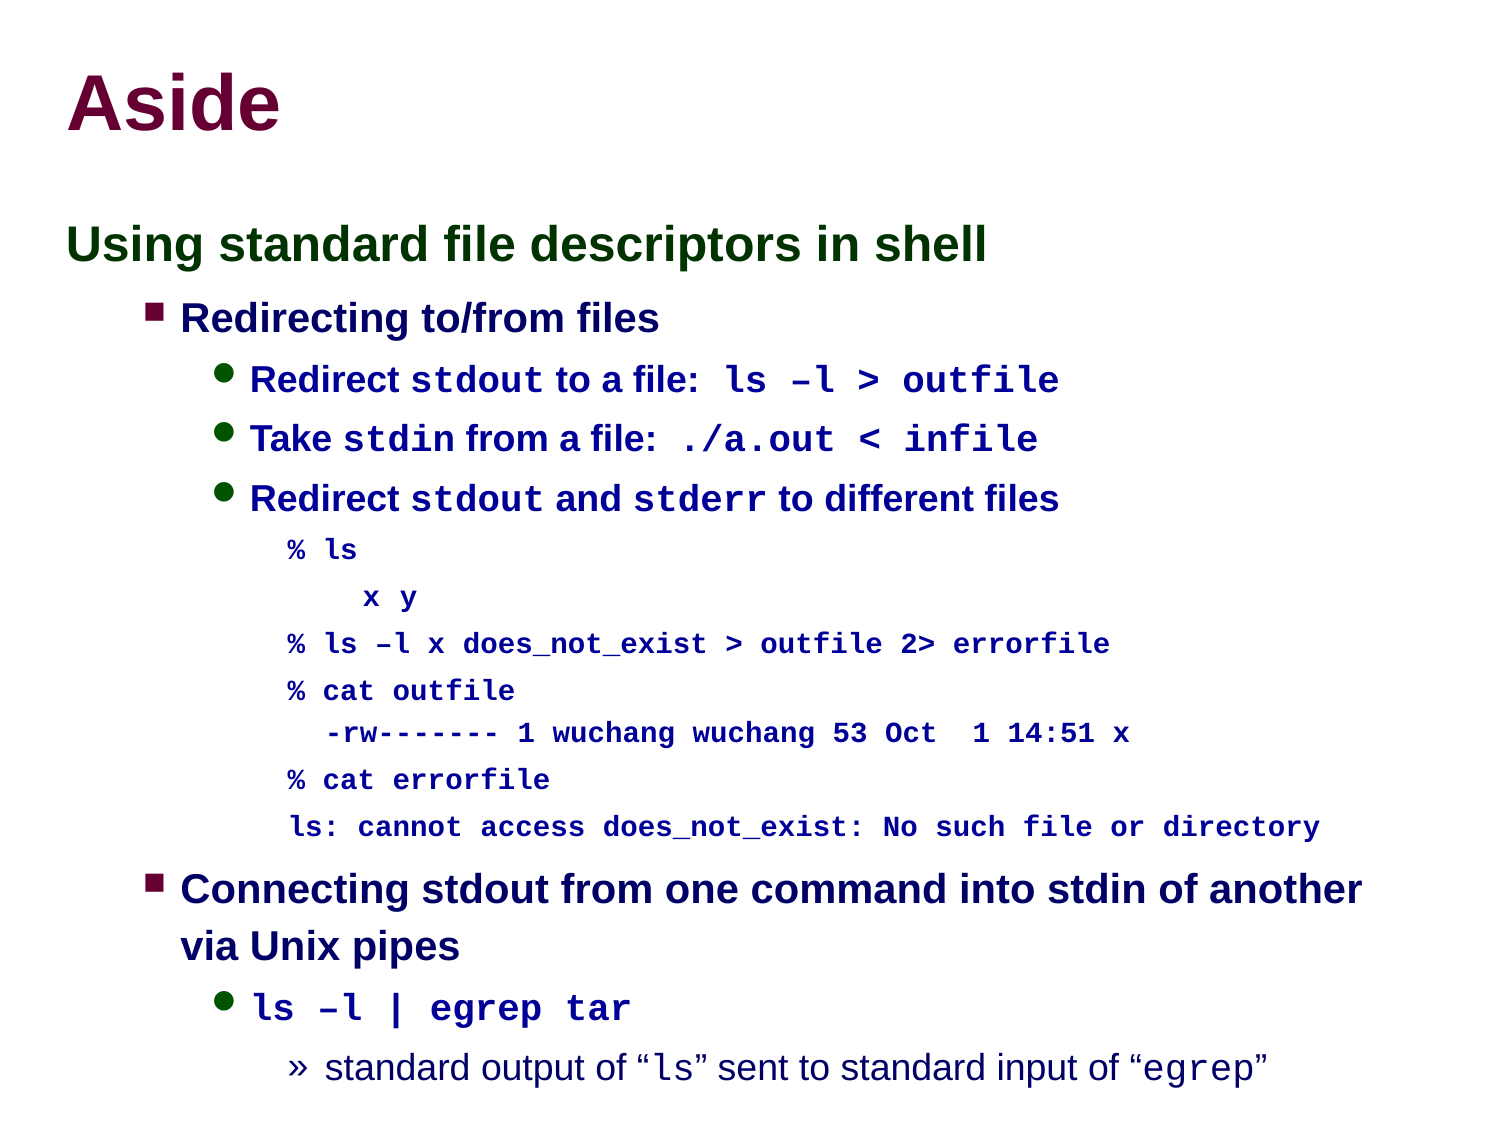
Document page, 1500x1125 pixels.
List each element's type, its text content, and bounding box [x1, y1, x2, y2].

list Using standard file descriptors in shell Redirecting to/from files Redirect stdout to a file: ls –l > outfile Take stdin from a file: ./a.out < infile Redirect stdout and stderr to different files % ls x y % ls –l x does_not_exist > outfile 2> errorfile % cat outfile -rw------- 1 wuchang wuchang 53 Oct 1 14:51 x % cat errorfile ls: cannot access does_not_exist: No such file or directory Connecting stdout from one command into stdin of another via Unix pipes ls –l | egrep tar standard output of “ls” sent to standard input of “egrep” [47, 199, 1407, 1054]
title Aside [66, 40, 1493, 165]
